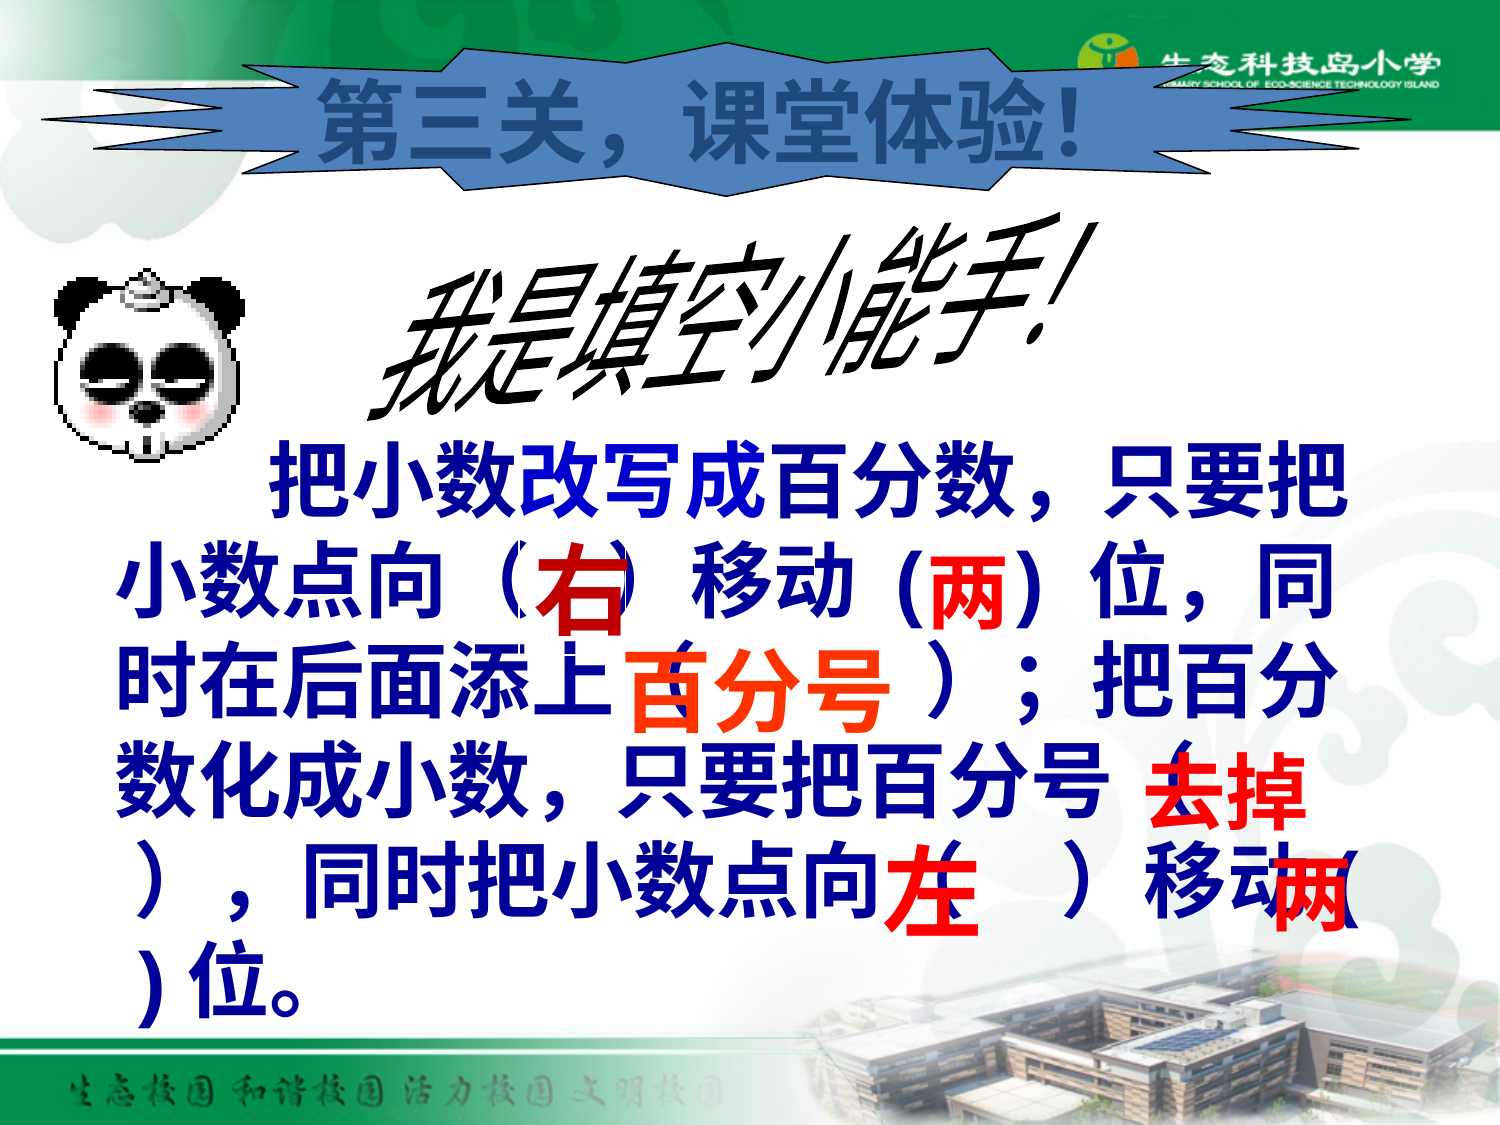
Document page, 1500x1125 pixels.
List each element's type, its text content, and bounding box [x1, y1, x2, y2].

picture [0, 0, 1500, 1125]
text_box 把小数改写成百分数，只要把小数点向（ ）移动 ( ) 位，同时在后面添上（ ）；把百分数化成小数，只要把百分号（ ），同时把小数点向（ ）移动( )位。 [100, 278, 1436, 1036]
text_box 百分号 [605, 626, 925, 752]
text_box 右 [518, 520, 626, 656]
text_box 两 [911, 532, 1033, 647]
text_box 第三关，课堂体验！ [41, 42, 1412, 197]
text_box 去掉 [1127, 716, 1376, 851]
text_box 左 [867, 822, 974, 958]
text_box 两 [1254, 834, 1376, 949]
